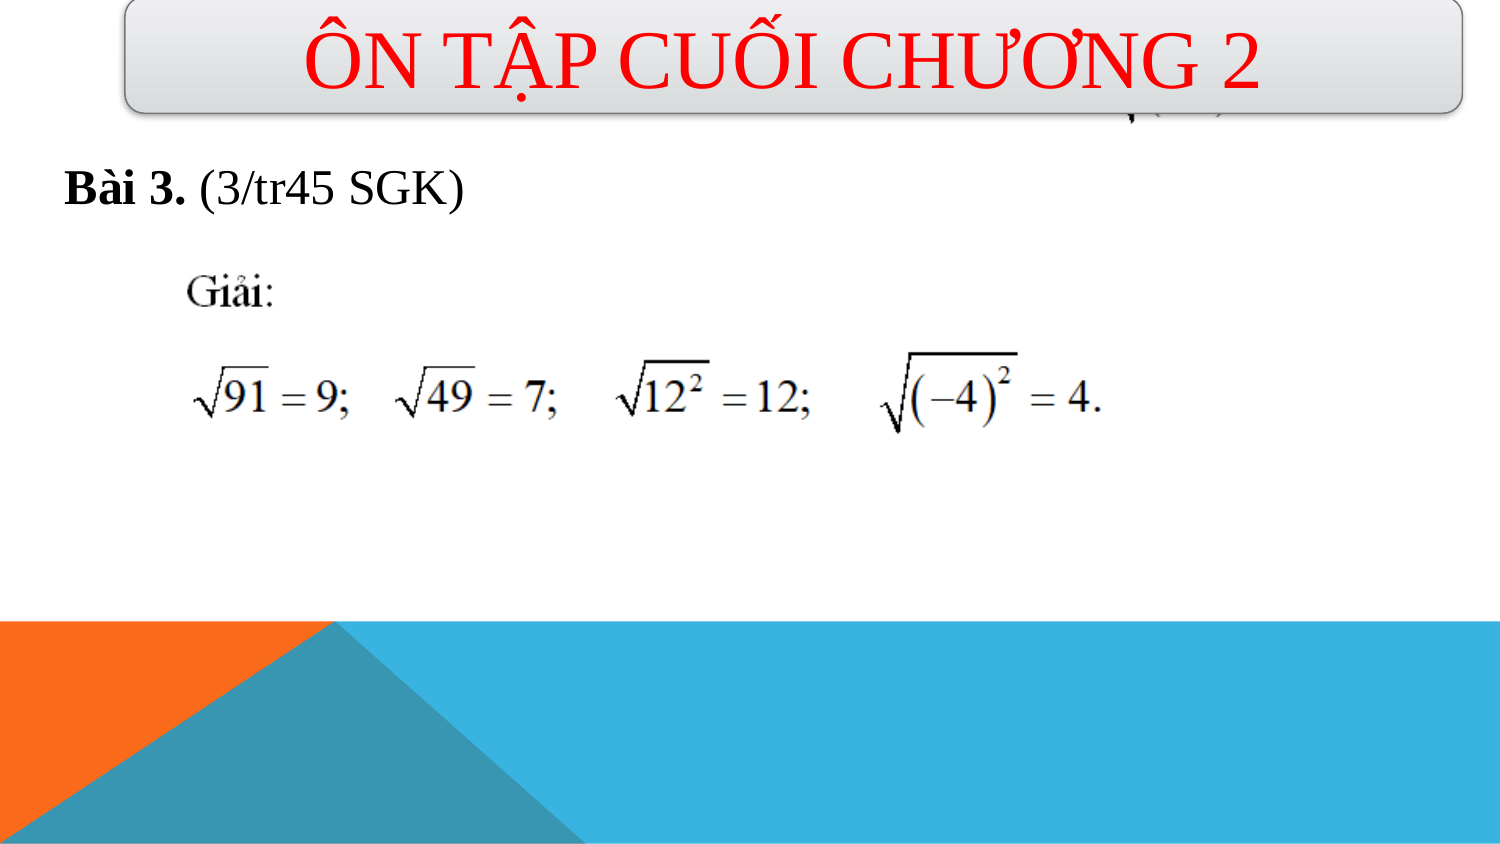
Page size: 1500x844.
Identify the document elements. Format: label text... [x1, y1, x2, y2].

text_box Bài 3. (3/tr45 SGK) [49, 146, 1442, 222]
text_box ÔN TẬP CUỐI CHƯƠNG 2 [124, 0, 1464, 115]
picture [524, 34, 1290, 134]
picture [172, 248, 1119, 470]
